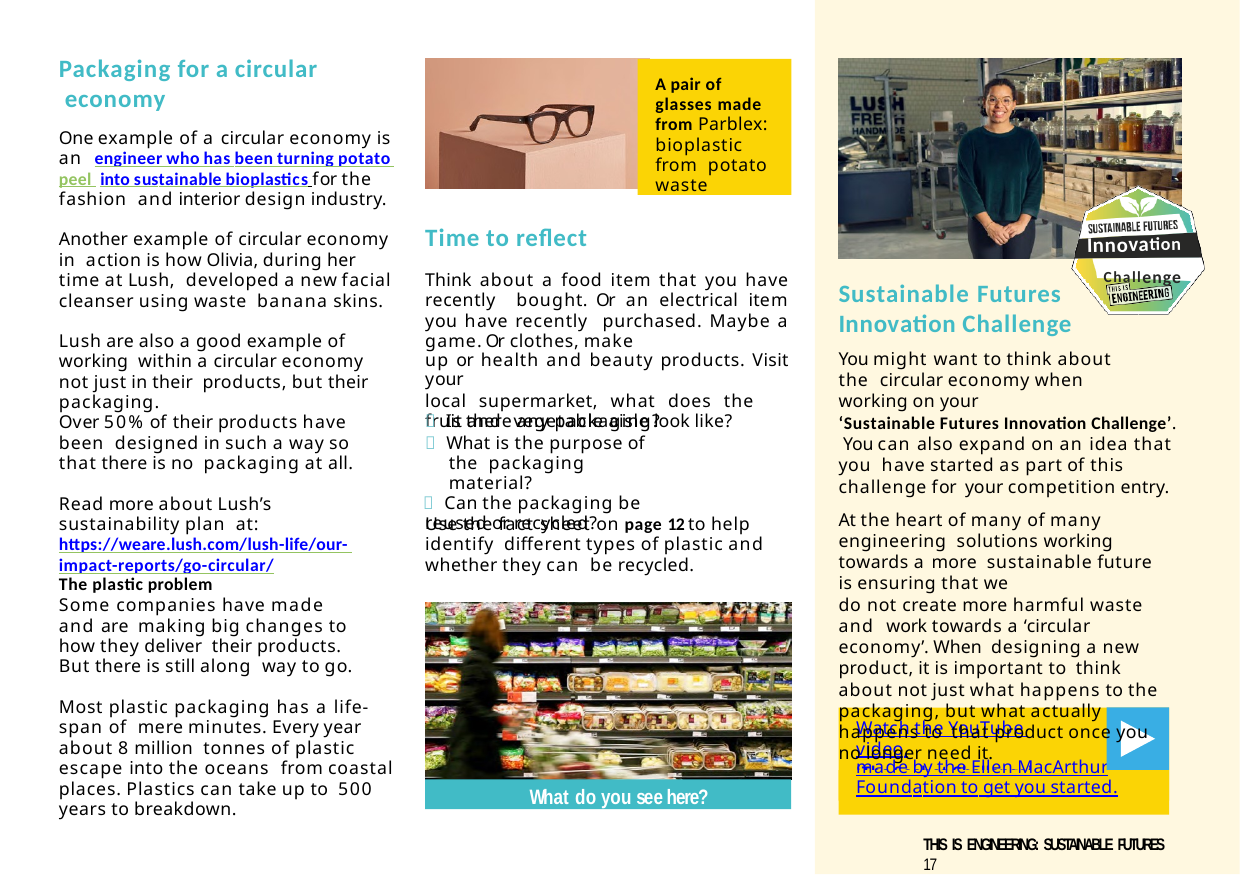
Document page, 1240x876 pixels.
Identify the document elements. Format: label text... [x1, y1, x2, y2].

picture [424, 602, 792, 780]
text_box Over 50% of their products have been designed in such a way so that there is no packaging at all. [56, 408, 384, 474]
text_box Use the fact sheet on page 12 to help identify different types of plastic and whether they can be recycled. [423, 510, 790, 575]
text_box  Is there any packaging?  What is the purpose of the packaging material?  Can the packaging be reused or recycled? [423, 408, 772, 510]
text_box Time to reflect Think about a food item that you have recently bought. Or an electrical item you have recently purchased. Maybe a game. Or clothes, make up or health and beauty products. Visit your local supermarket, what does the fruit and vegetable aisle look like? [423, 219, 790, 432]
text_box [814, 0, 1240, 875]
picture [424, 58, 650, 190]
title Packaging for a circular economy [56, 50, 322, 123]
text_box Read more about Lush’s sustainability plan at: https://weare.lush.com/lush-life/our- impact-reports/go-circular/ [56, 489, 393, 575]
text_box A pair of glasses made from Parblex: bioplastic from potato waste [650, 58, 792, 195]
text_box Most plastic packaging has a life-span of mere minutes. Every year about 8 million tonnes of plastic escape into the oceans from coastal places. Plastics can take up to 500 years to breakdown. [56, 693, 396, 820]
text_box Lush are also a good example of working within a circular economy not just in their products, but their packaging. [56, 327, 381, 408]
text_box Another example of circular economy in action is how Olivia, during her time at Lush, developed a new facial cleanser using waste banana skins. [56, 225, 402, 311]
text_box One example of a circular economy is an engineer who has been turning potato peel into sustainable bioplastics for the fashion and interior design industry. [56, 123, 401, 209]
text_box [838, 58, 1182, 771]
text_box The plastic problem Some companies have made and are making big changes to how they deliver their products. But there is still along way to go. [56, 571, 367, 677]
picture [1070, 184, 1205, 316]
text_box What do you see here? [425, 786, 792, 810]
